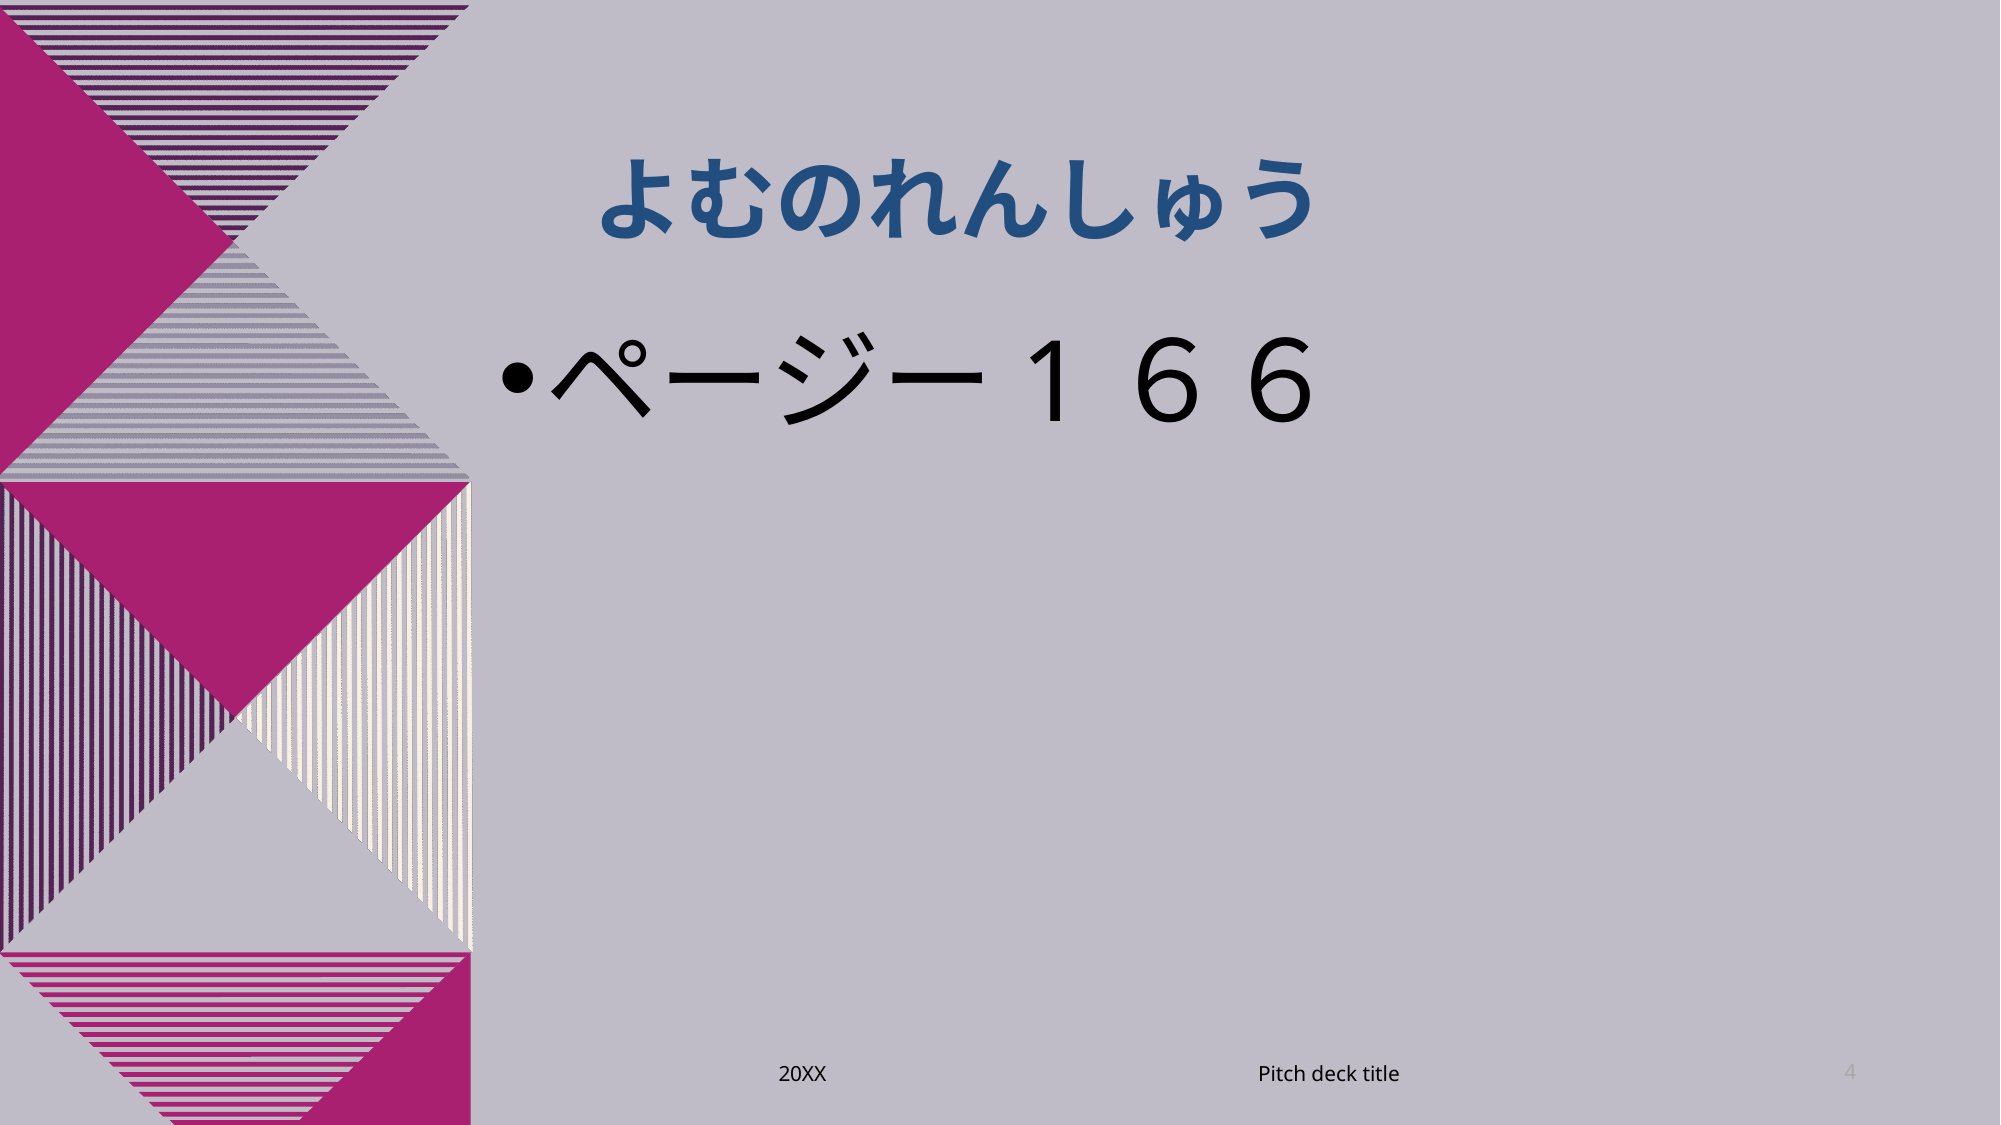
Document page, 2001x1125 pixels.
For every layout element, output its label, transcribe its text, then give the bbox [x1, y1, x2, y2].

footer Pitch deck title [1042, 1042, 1616, 1103]
picture [0, 0, 468, 241]
picture [0, 483, 234, 951]
title よむのれんしゅう [577, 146, 1872, 394]
picture [236, 481, 525, 952]
list ページー1６６ [483, 394, 2000, 900]
picture [0, 242, 469, 482]
slide_number 20XX [763, 1042, 951, 1103]
slide_number 4 [1796, 1042, 1872, 1103]
